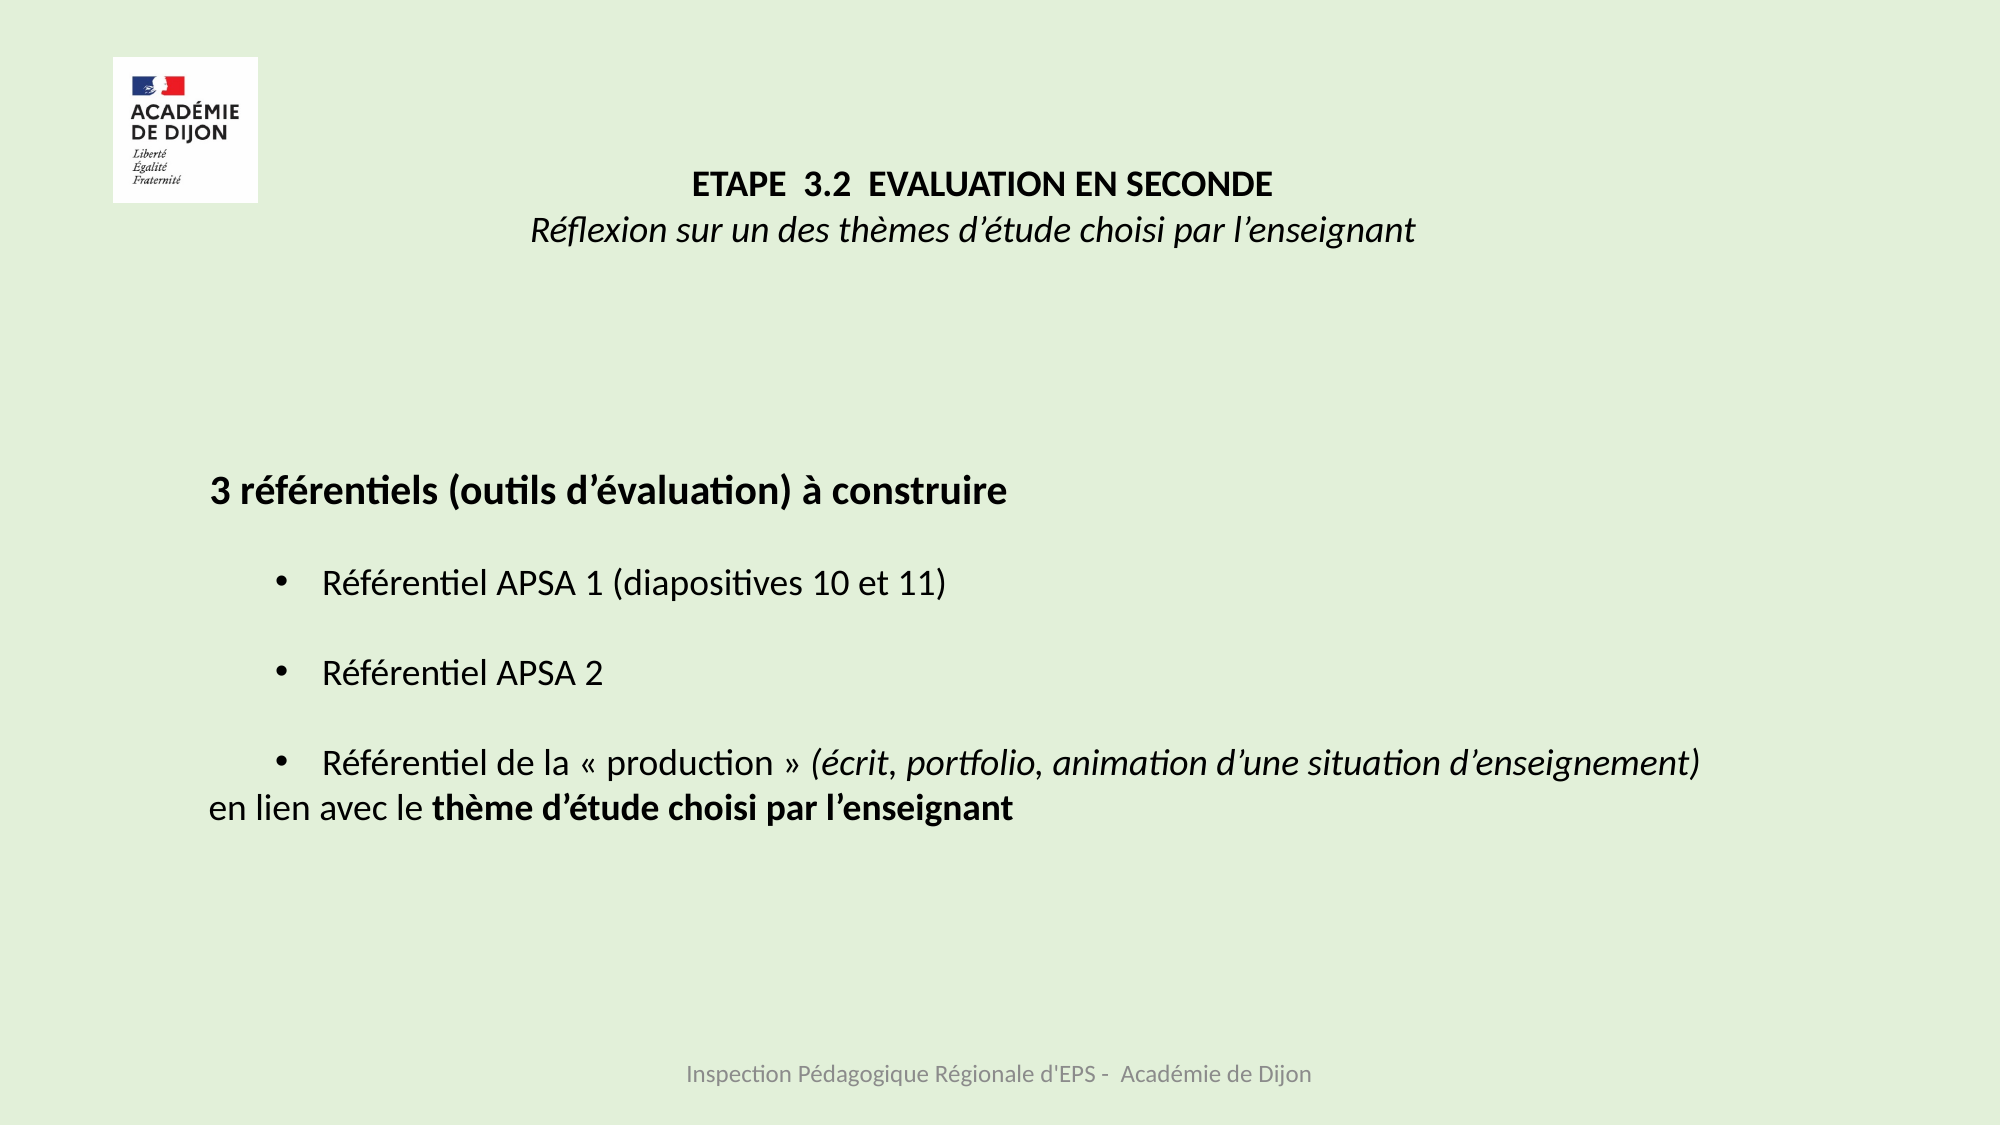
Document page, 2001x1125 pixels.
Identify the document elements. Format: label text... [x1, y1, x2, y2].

text_box ETAPE 3.2 EVALUATION EN SECONDE Réflexion sur un des thèmes d’étude choisi par l’enseignant [268, 147, 1907, 258]
footer Inspection Pédagogique Régionale d'EPS - Académie de Dijon [662, 1042, 1338, 1103]
text_box 3 référentiels (outils d’évaluation) à construire Référentiel APSA 1 (diapositives 10 et 11) Référentiel APSA 2 Référentiel de la « production » (écrit, portfolio, animation d’une situation d’enseignement) en lien avec le thème d’étude choisi par l’enseignant [185, 455, 1944, 836]
picture [113, 57, 258, 203]
